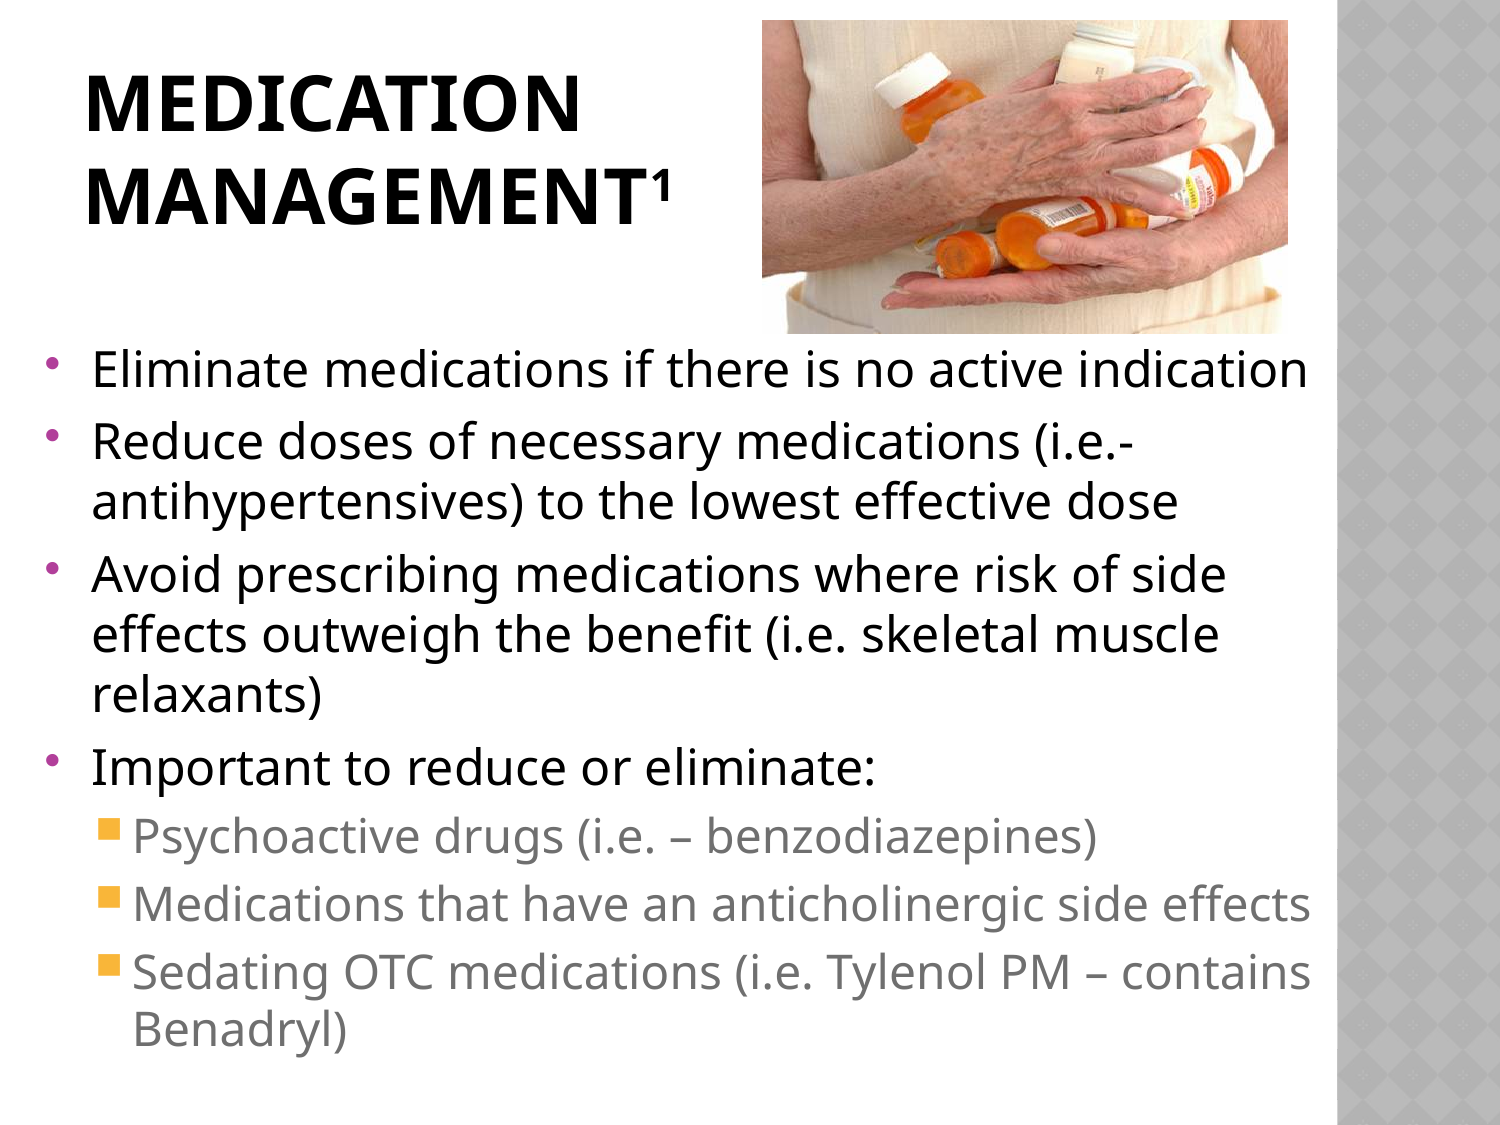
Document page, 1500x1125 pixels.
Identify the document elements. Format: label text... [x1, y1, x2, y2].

picture [762, 20, 1288, 334]
title Medication Management1 [75, 52, 700, 240]
list Eliminate medications if there is no active indication Reduce doses of necessary medications (i.e.- antihypertensives) to the lowest effective dose Avoid prescribing medications where risk of side effects outweigh the benefit (i.e. skeletal muscle relaxants) Important to reduce or eliminate: Psychoactive drugs (i.e. – benzodiazepines) Medications that have an anticholinergic side effects Sedating OTC medications (i.e. Tylenol PM – contains Benadryl) [31, 329, 1345, 1125]
